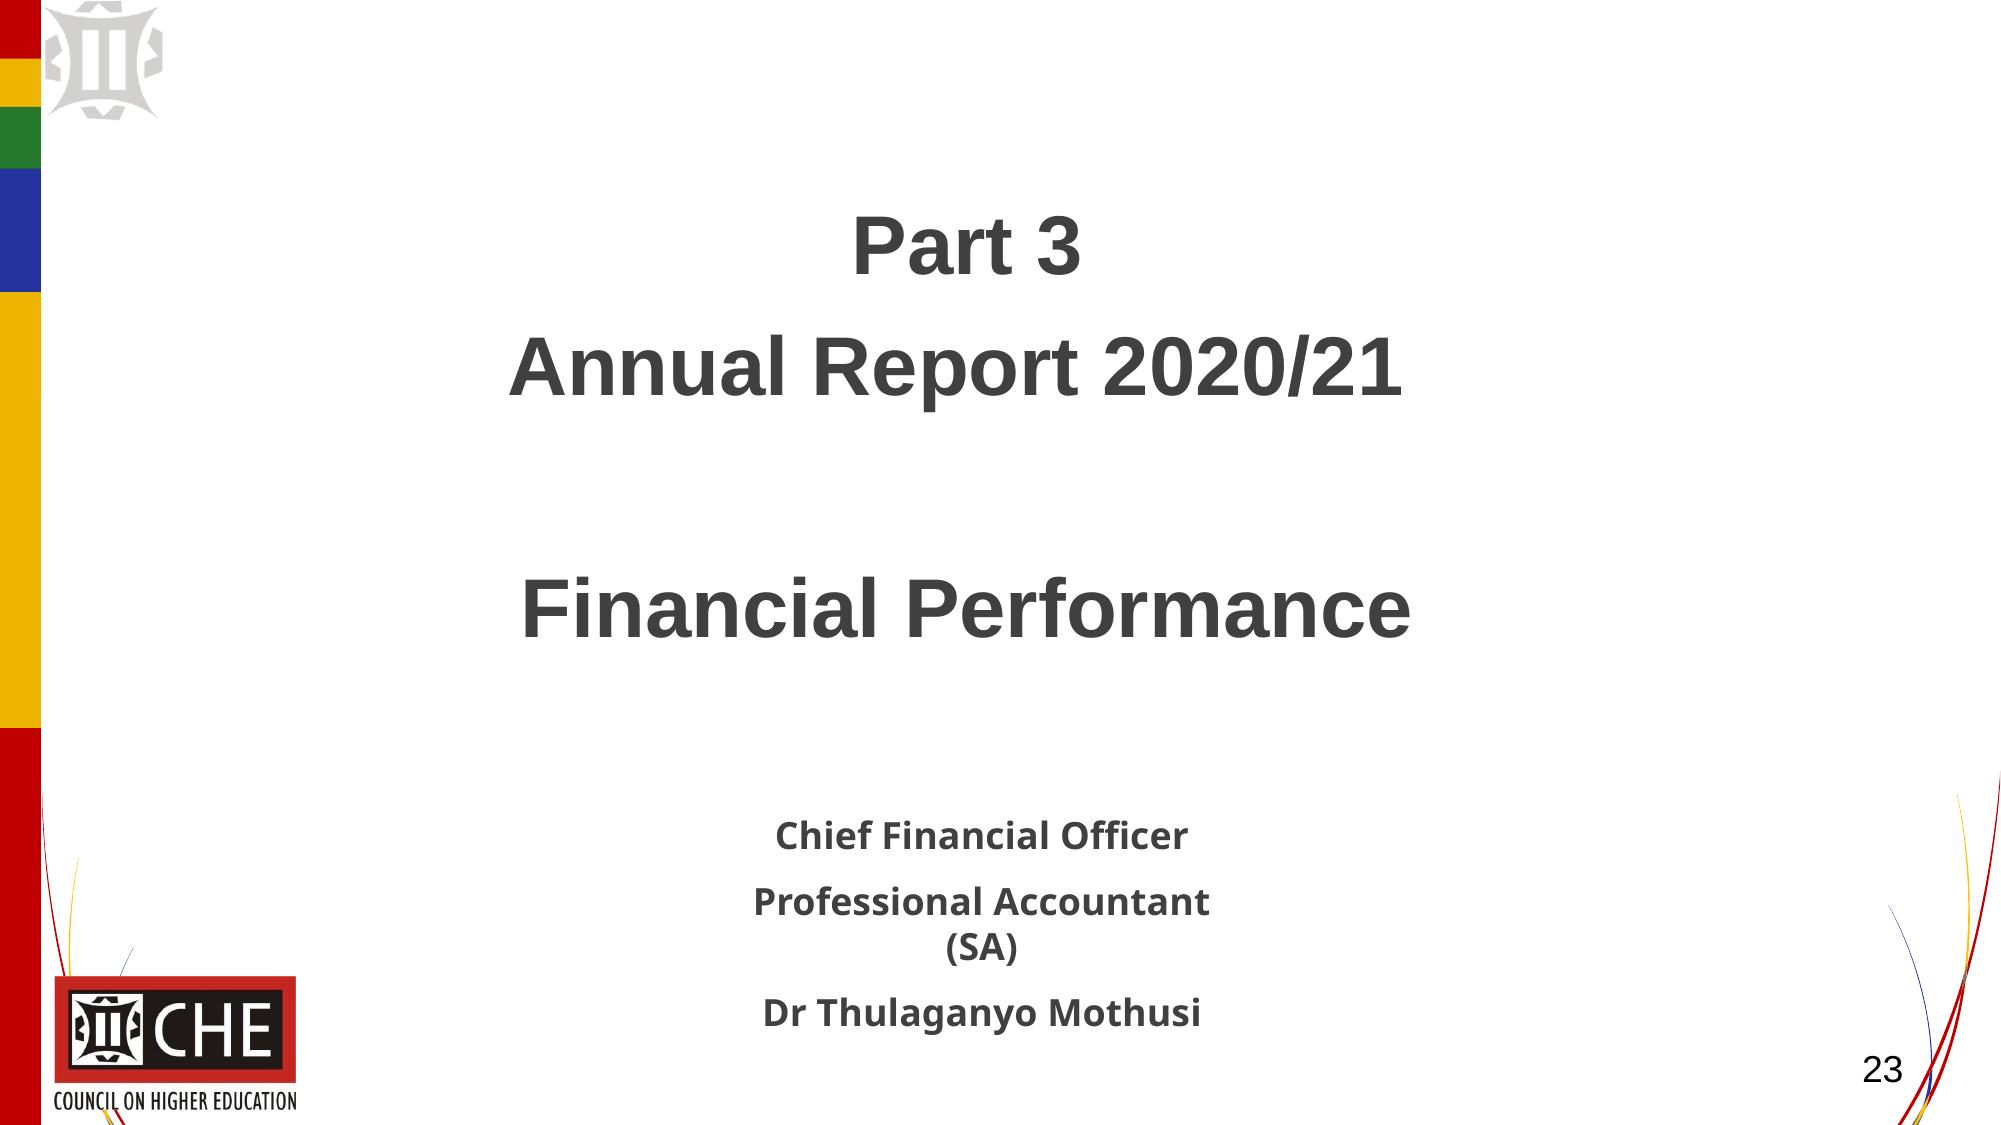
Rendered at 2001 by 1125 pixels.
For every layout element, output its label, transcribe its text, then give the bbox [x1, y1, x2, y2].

text_box Part 3 Annual Report 2020/21 Financial Performance [345, 184, 1589, 674]
list Chief Financial Officer Professional Accountant (SA) Dr Thulaganyo Mothusi [703, 804, 1261, 1002]
picture [54, 976, 296, 1110]
slide_number 23 [1847, 1037, 2000, 1098]
